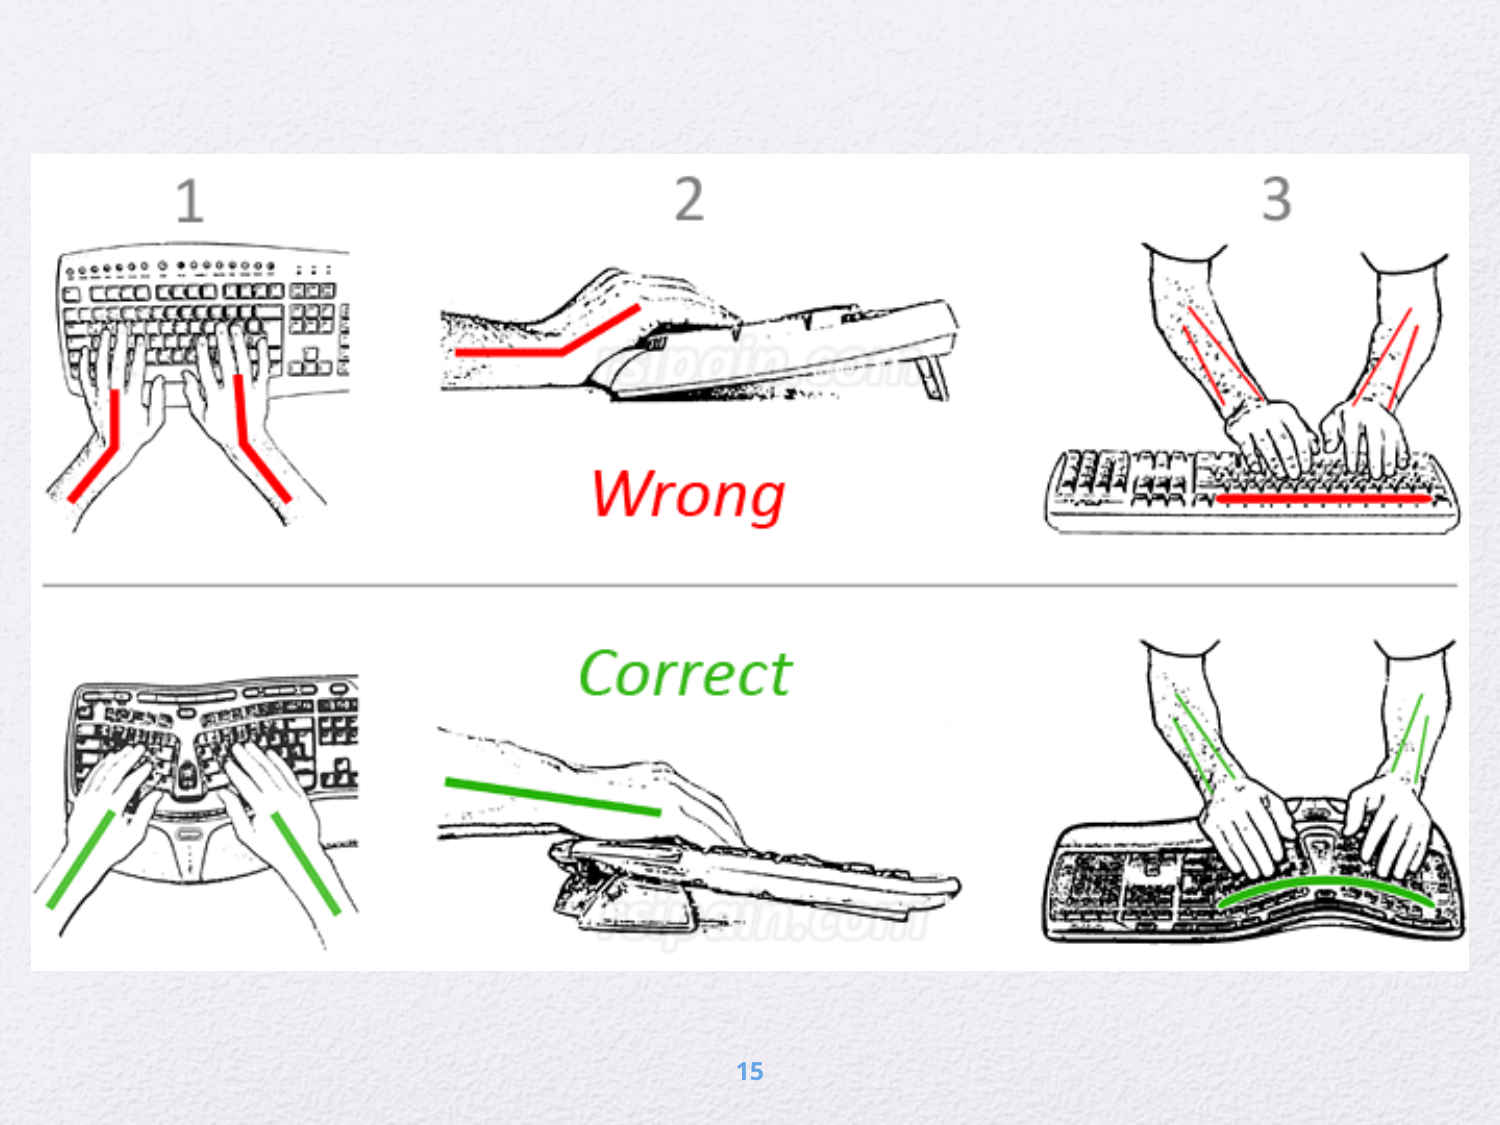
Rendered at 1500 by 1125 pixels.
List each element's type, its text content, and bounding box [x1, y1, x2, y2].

slide_number 15 [699, 1042, 800, 1103]
picture [0, 0, 1500, 1125]
